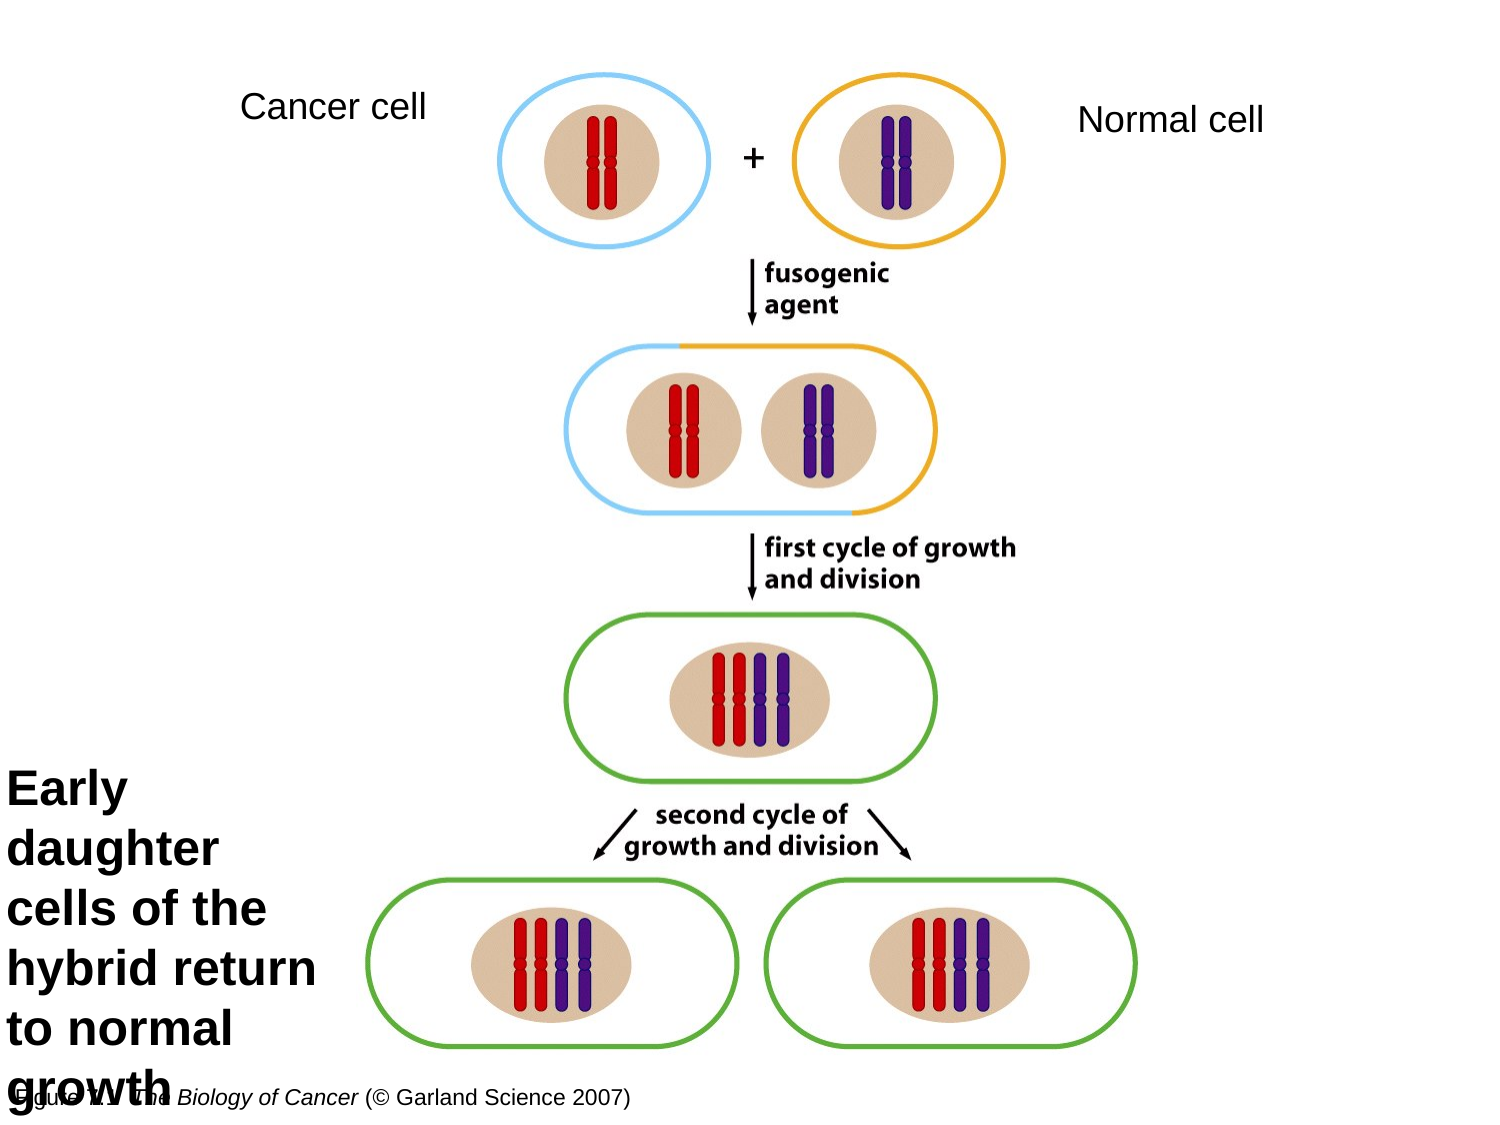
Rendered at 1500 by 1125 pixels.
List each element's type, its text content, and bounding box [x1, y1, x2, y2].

picture [355, 62, 1144, 1063]
text_box Figure 7.1 The Biology of Cancer (© Garland Science 2007) [357, 1074, 1488, 1118]
text_box Normal cell [1148, 87, 1375, 148]
text_box Cancer cell [225, 74, 350, 135]
text_box Early daughter cells of the hybrid return to normal growth [0, 747, 357, 1123]
